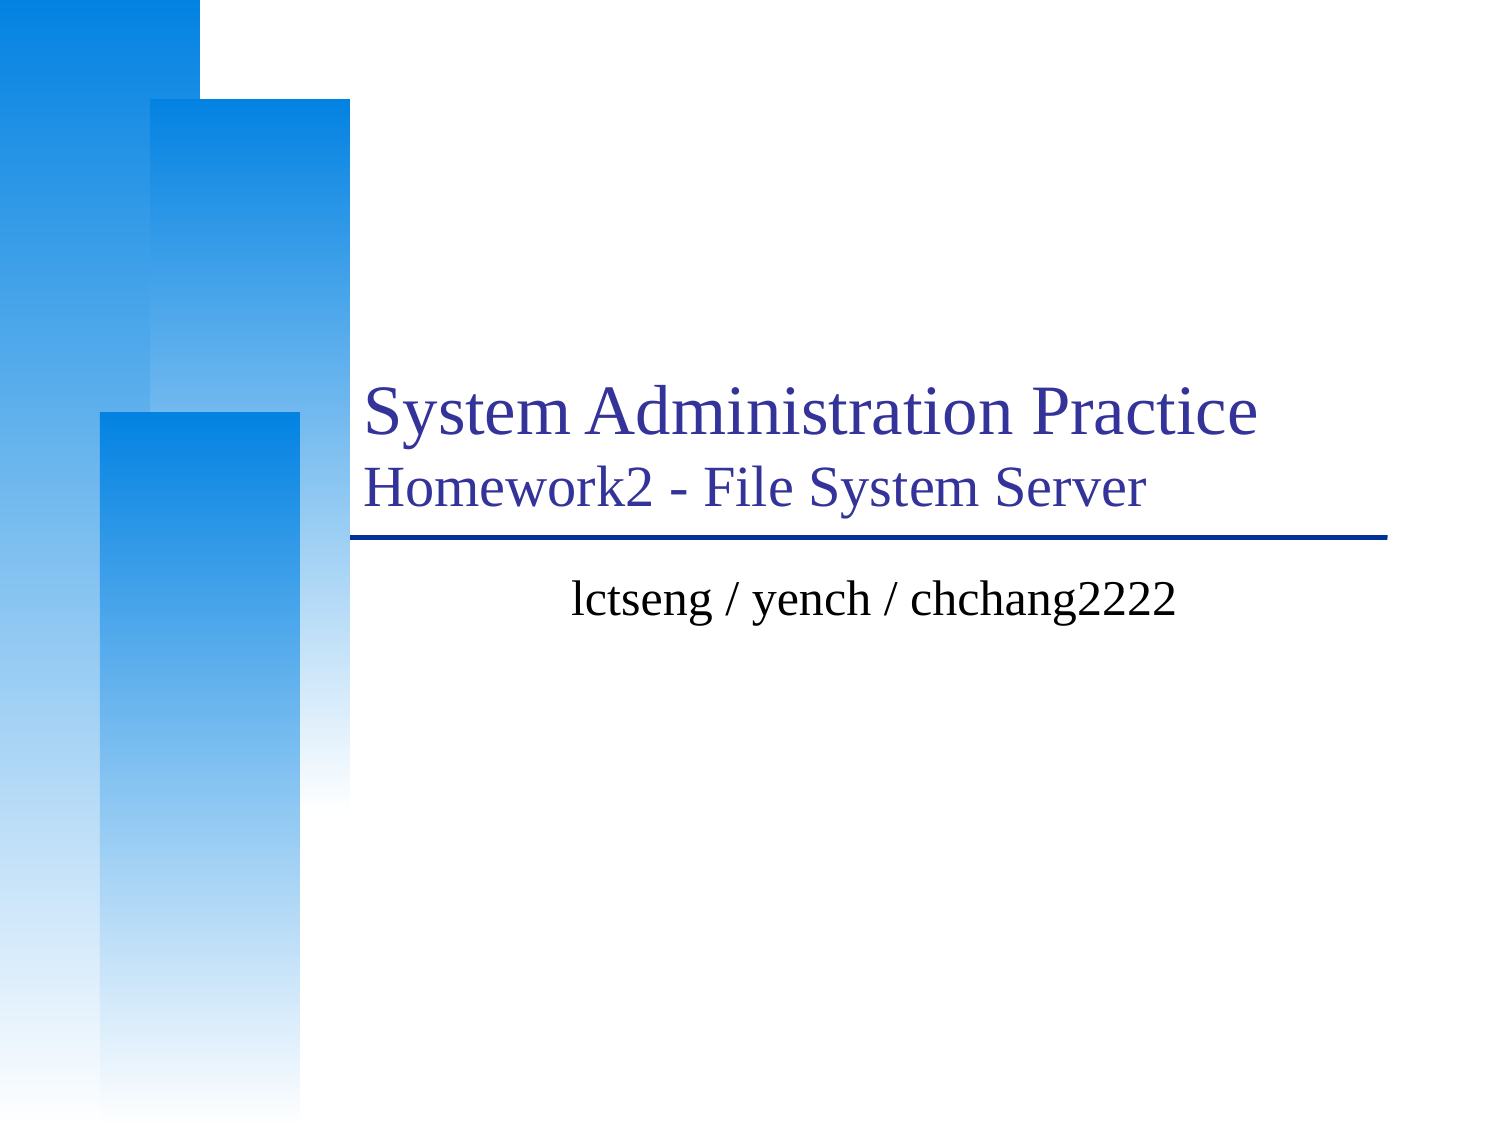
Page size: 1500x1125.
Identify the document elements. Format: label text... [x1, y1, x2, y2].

subtitle lctseng / yench / chchang2222 [349, 557, 1400, 902]
title System Administration Practice Homework2 - File System Server [348, 361, 1424, 521]
